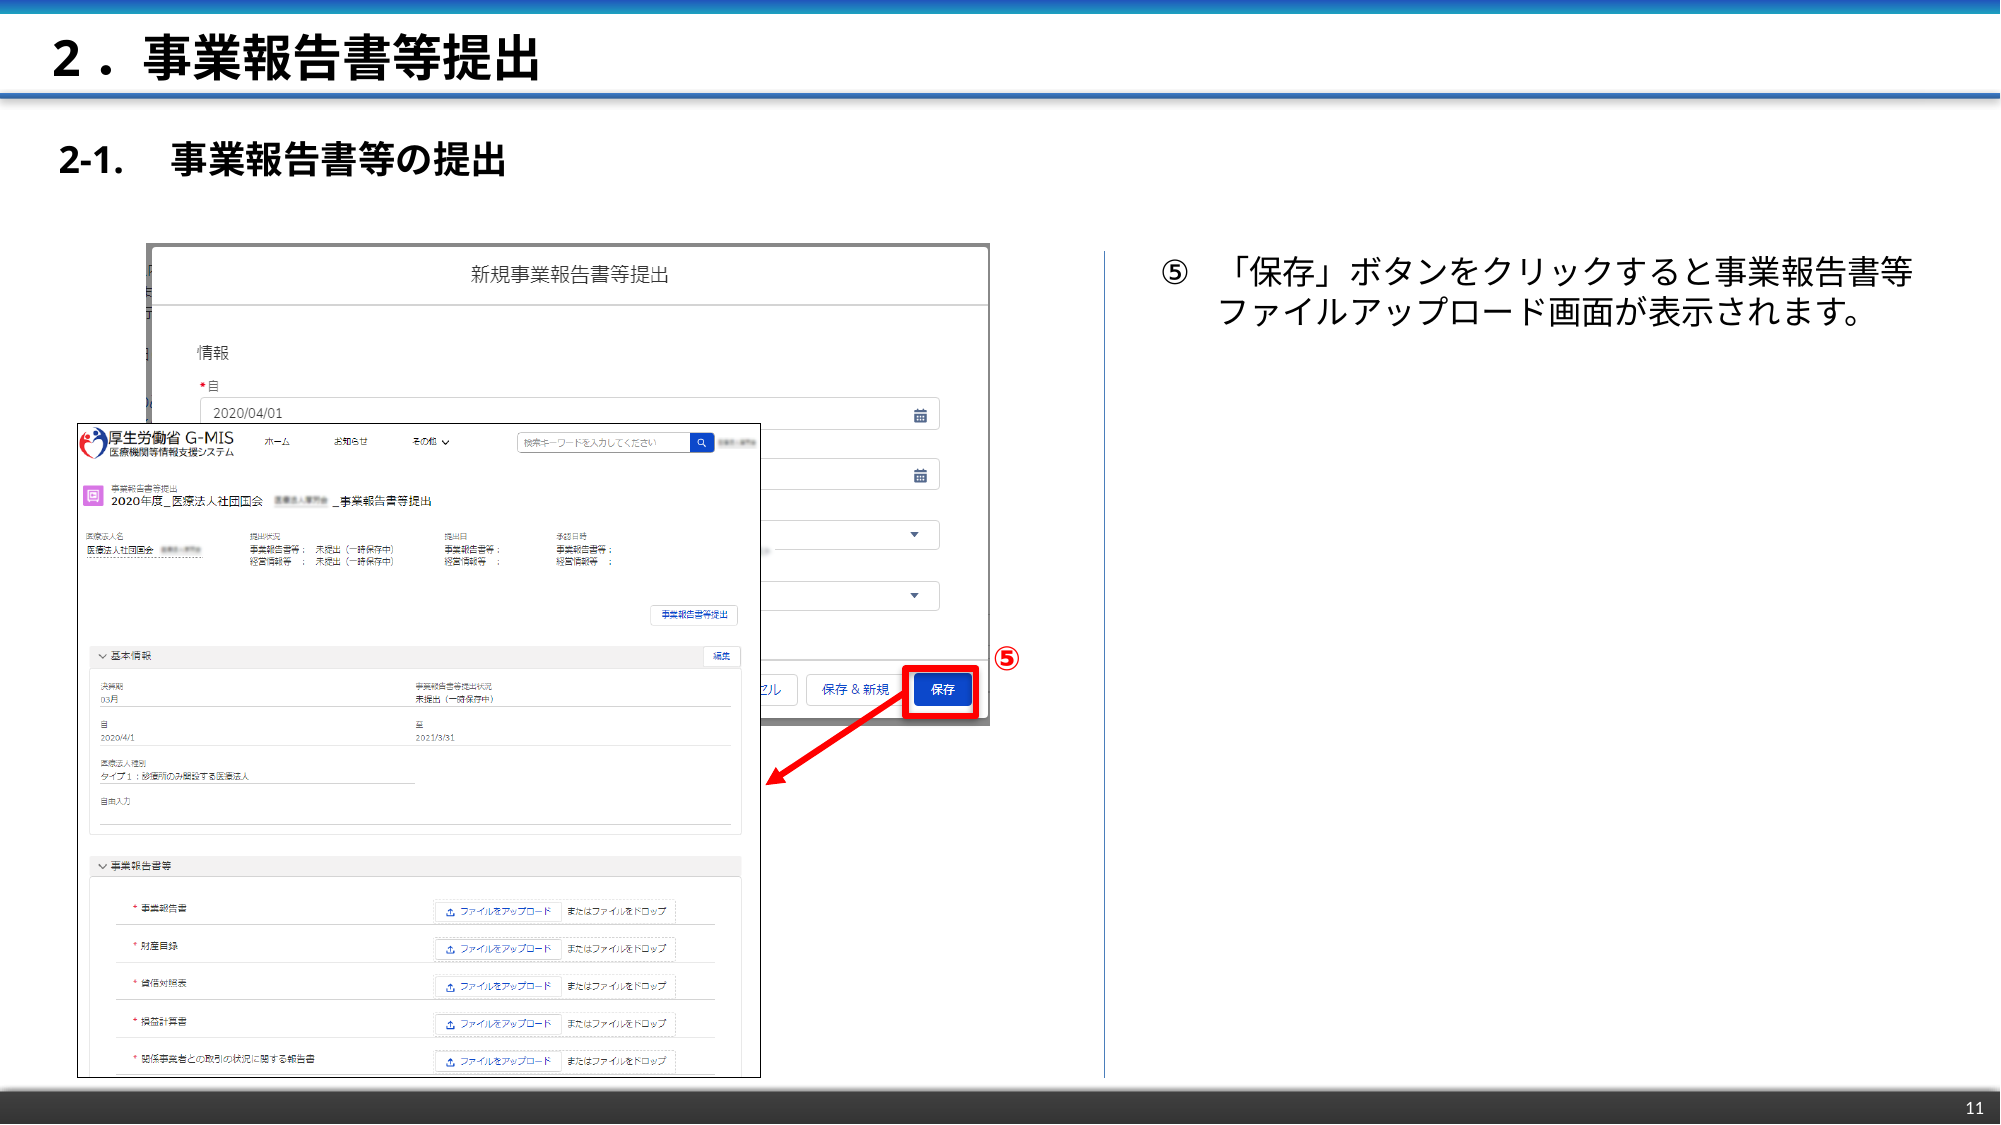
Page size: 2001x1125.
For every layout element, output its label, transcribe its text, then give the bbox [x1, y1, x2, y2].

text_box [76, 423, 775, 1079]
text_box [780, 691, 906, 786]
title 2．事業報告書等提出 [36, 18, 1235, 91]
picture [0, 1078, 2000, 1124]
picture [0, 0, 2000, 14]
text_box 2-1. 事業報告書等の提出 [43, 128, 523, 189]
picture [146, 243, 990, 727]
text_box 「保存」ボタンをクリックすると事業報告書等ファイルアップロード画面が表示されます。 [1145, 243, 1955, 499]
text_box ⑤ [994, 637, 1029, 678]
